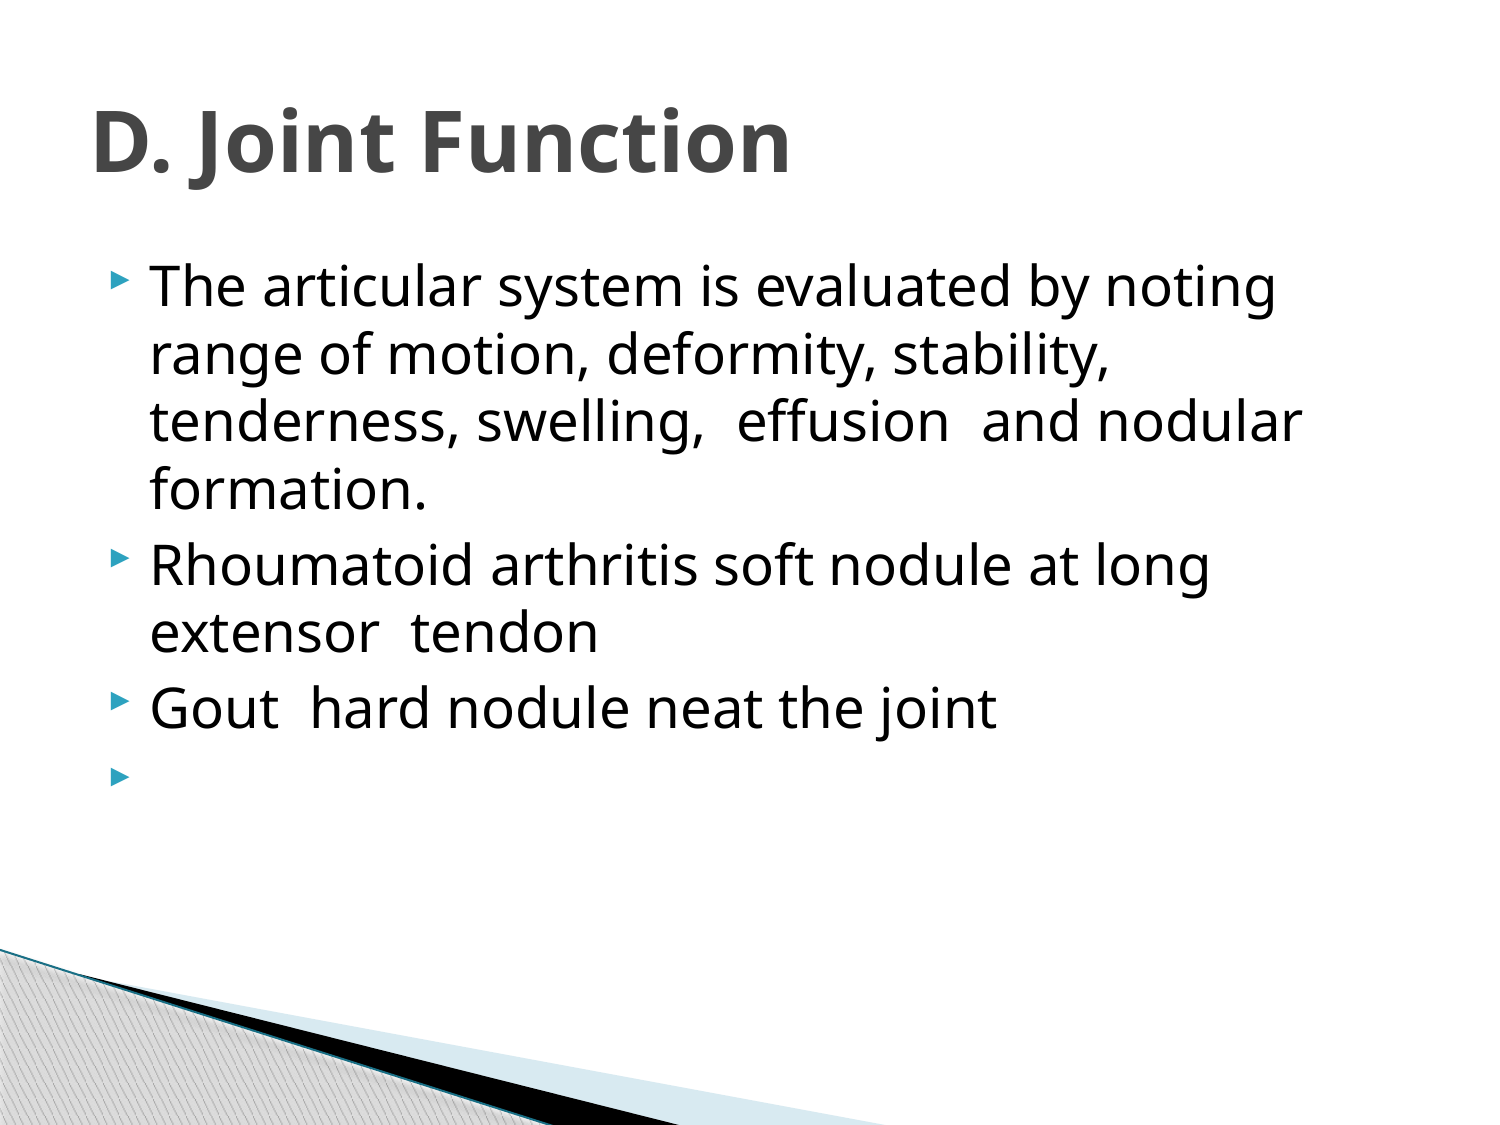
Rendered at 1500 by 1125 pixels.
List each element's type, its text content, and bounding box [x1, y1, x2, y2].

list The articular system is evaluated by noting range of motion, deformity, stability, tenderness, swelling, effusion and nodular formation. Rhoumatoid arthritis soft nodule at long extensor tendon Gout hard nodule neat the joint [75, 243, 1425, 986]
title D. Joint Function [75, 45, 1425, 233]
